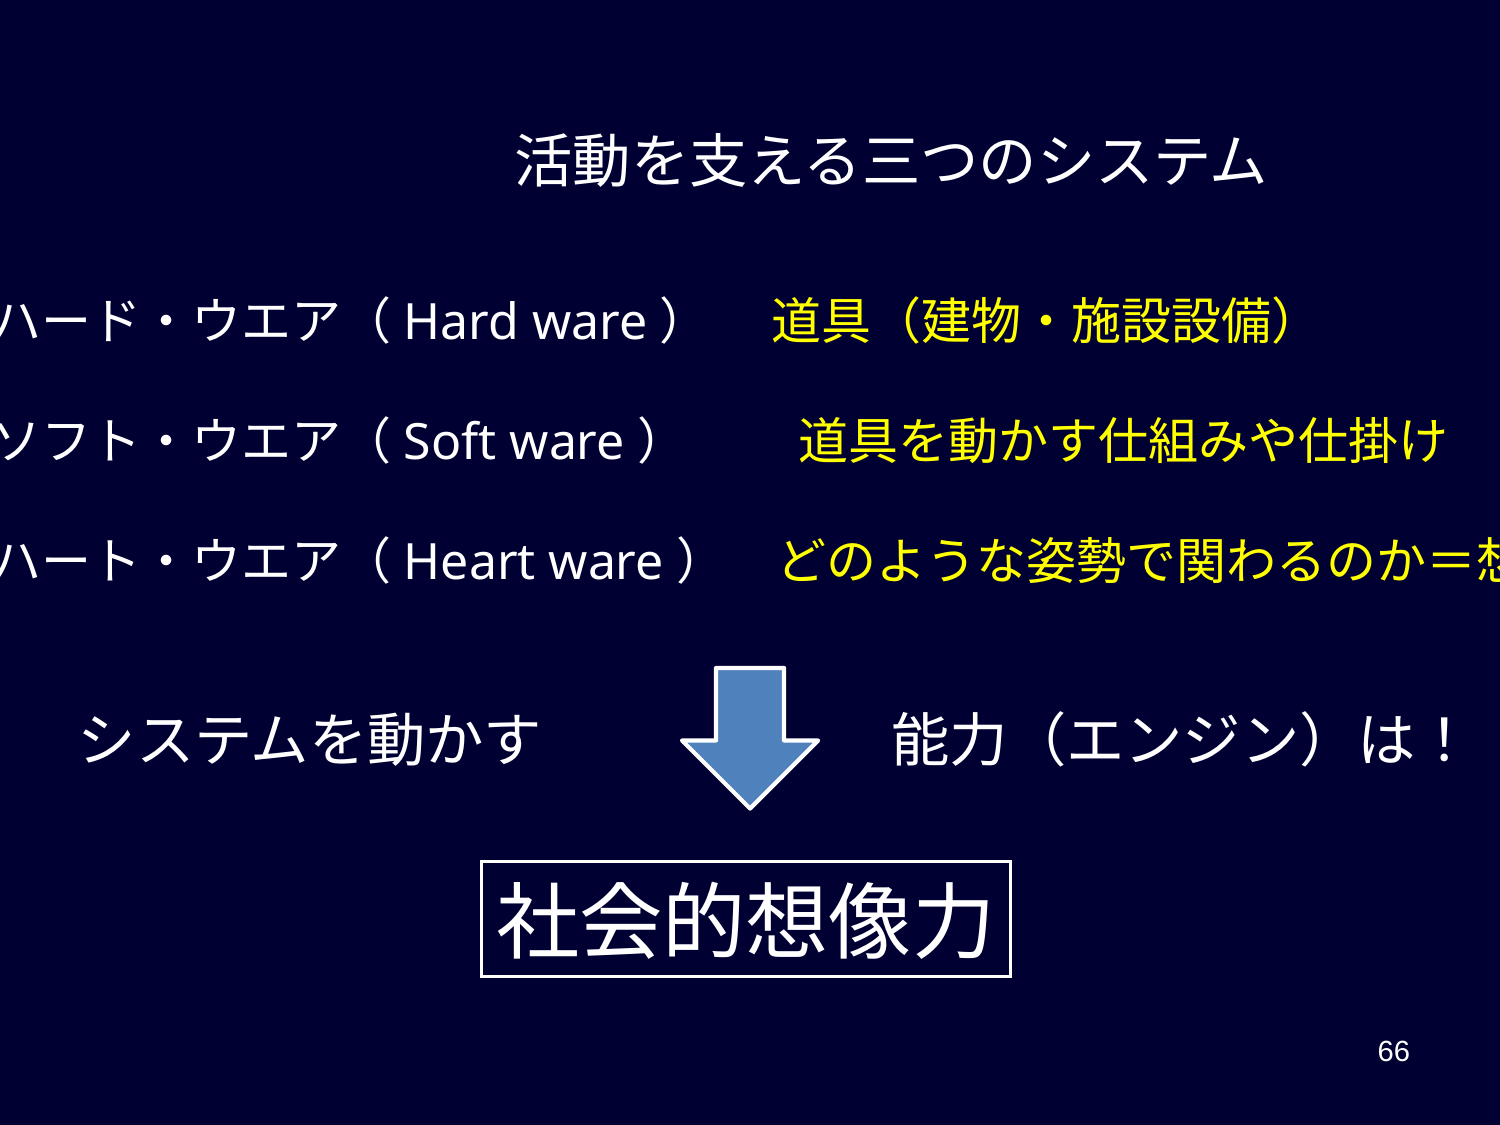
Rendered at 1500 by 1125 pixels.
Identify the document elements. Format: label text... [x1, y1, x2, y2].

text_box 社会的想像力 [481, 861, 1011, 977]
text_box [713, 665, 787, 695]
text_box [719, 781, 781, 811]
text_box システムを動かす 能力（エンジン）は！ [63, 695, 1489, 781]
text_box 66 [1074, 1024, 1425, 1103]
text_box 活動を支える三つのシステム ◆ハード・ウエア（Hard ware） 道具（建物・施設設備） ◆ソフト・ウエア（Soft ware） 道具を動かす仕組みや仕掛け ◆ハート・ウエア（Heart ware） どのような姿勢で関わるのか＝想い [0, 117, 1500, 647]
